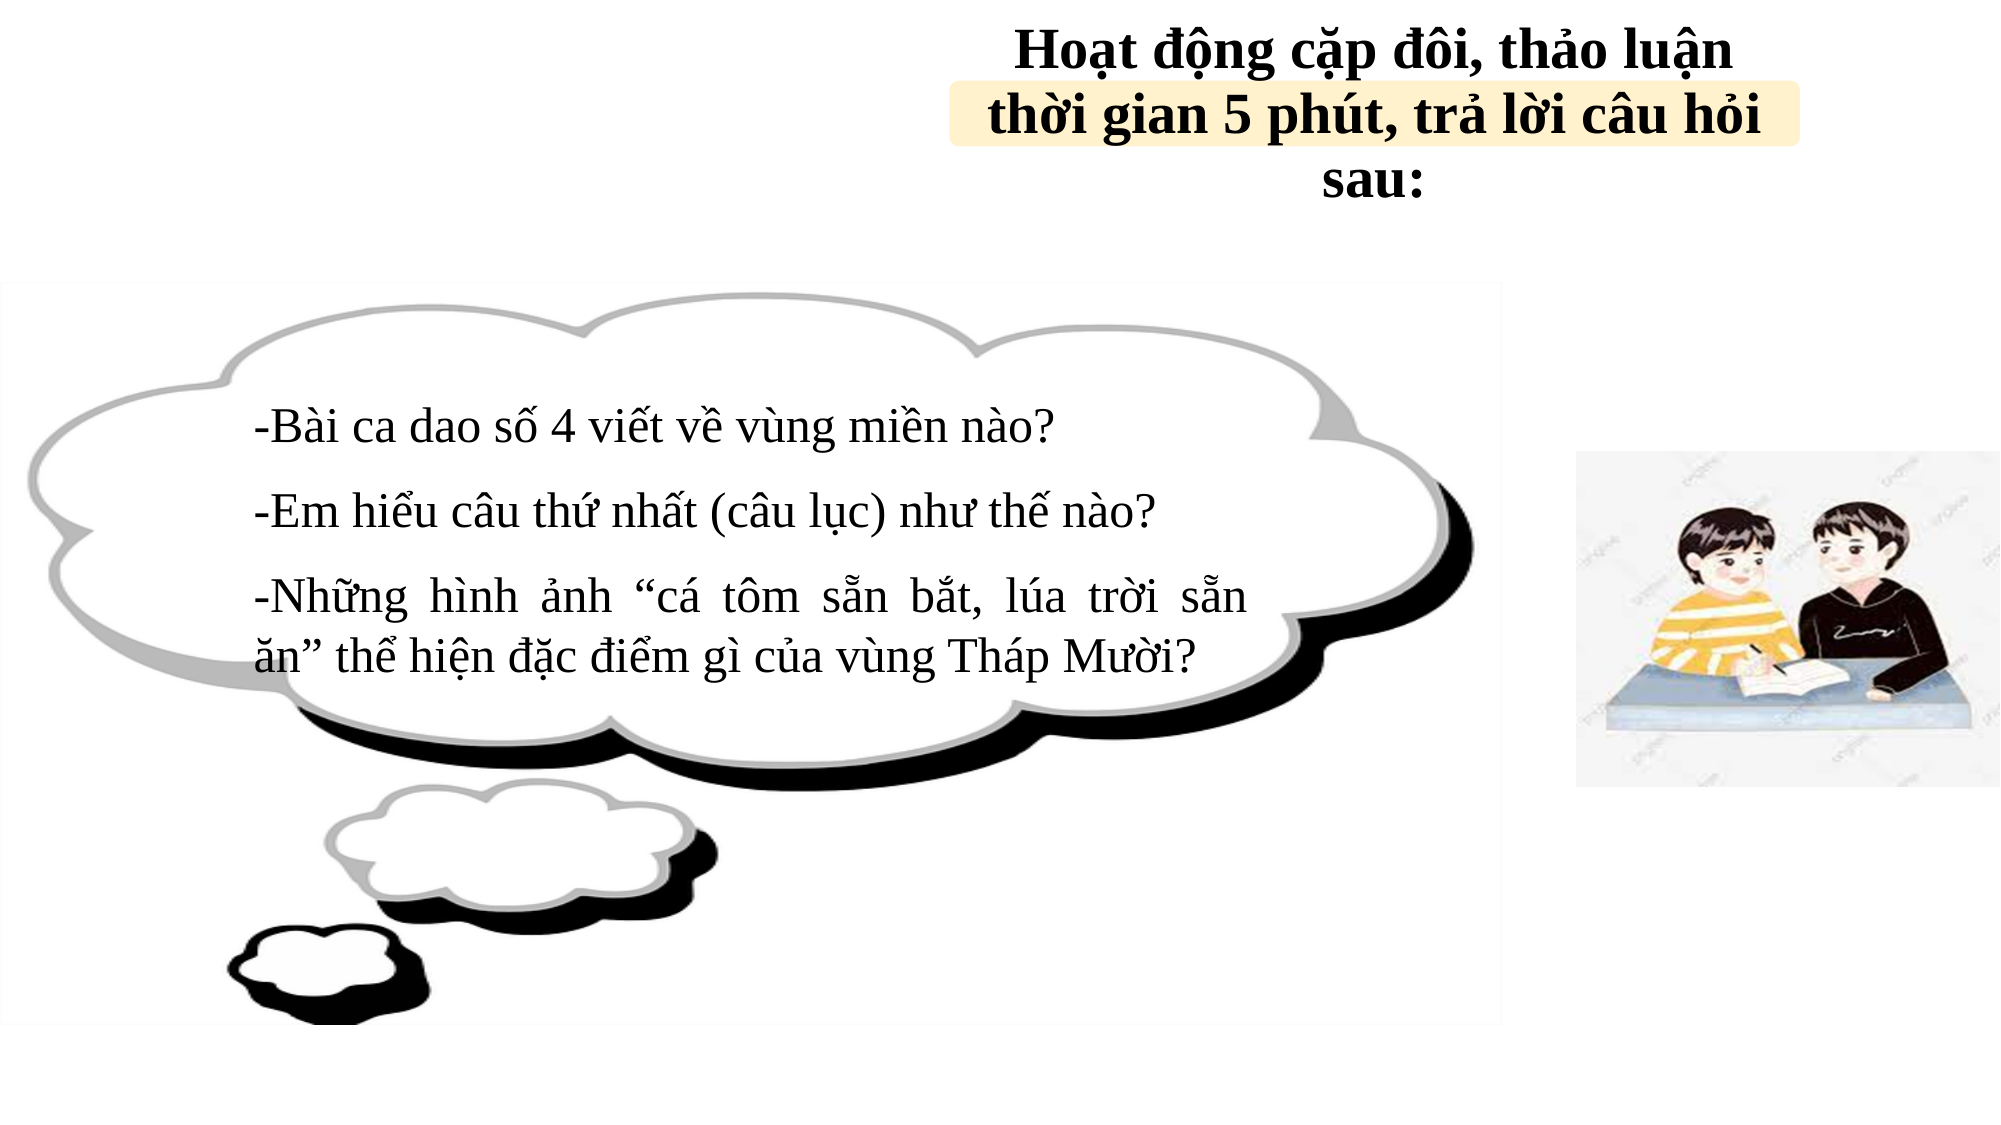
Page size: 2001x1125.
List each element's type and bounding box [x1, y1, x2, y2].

picture [1576, 451, 2000, 787]
text_box [840, 78, 1910, 241]
picture [0, 282, 1503, 1025]
